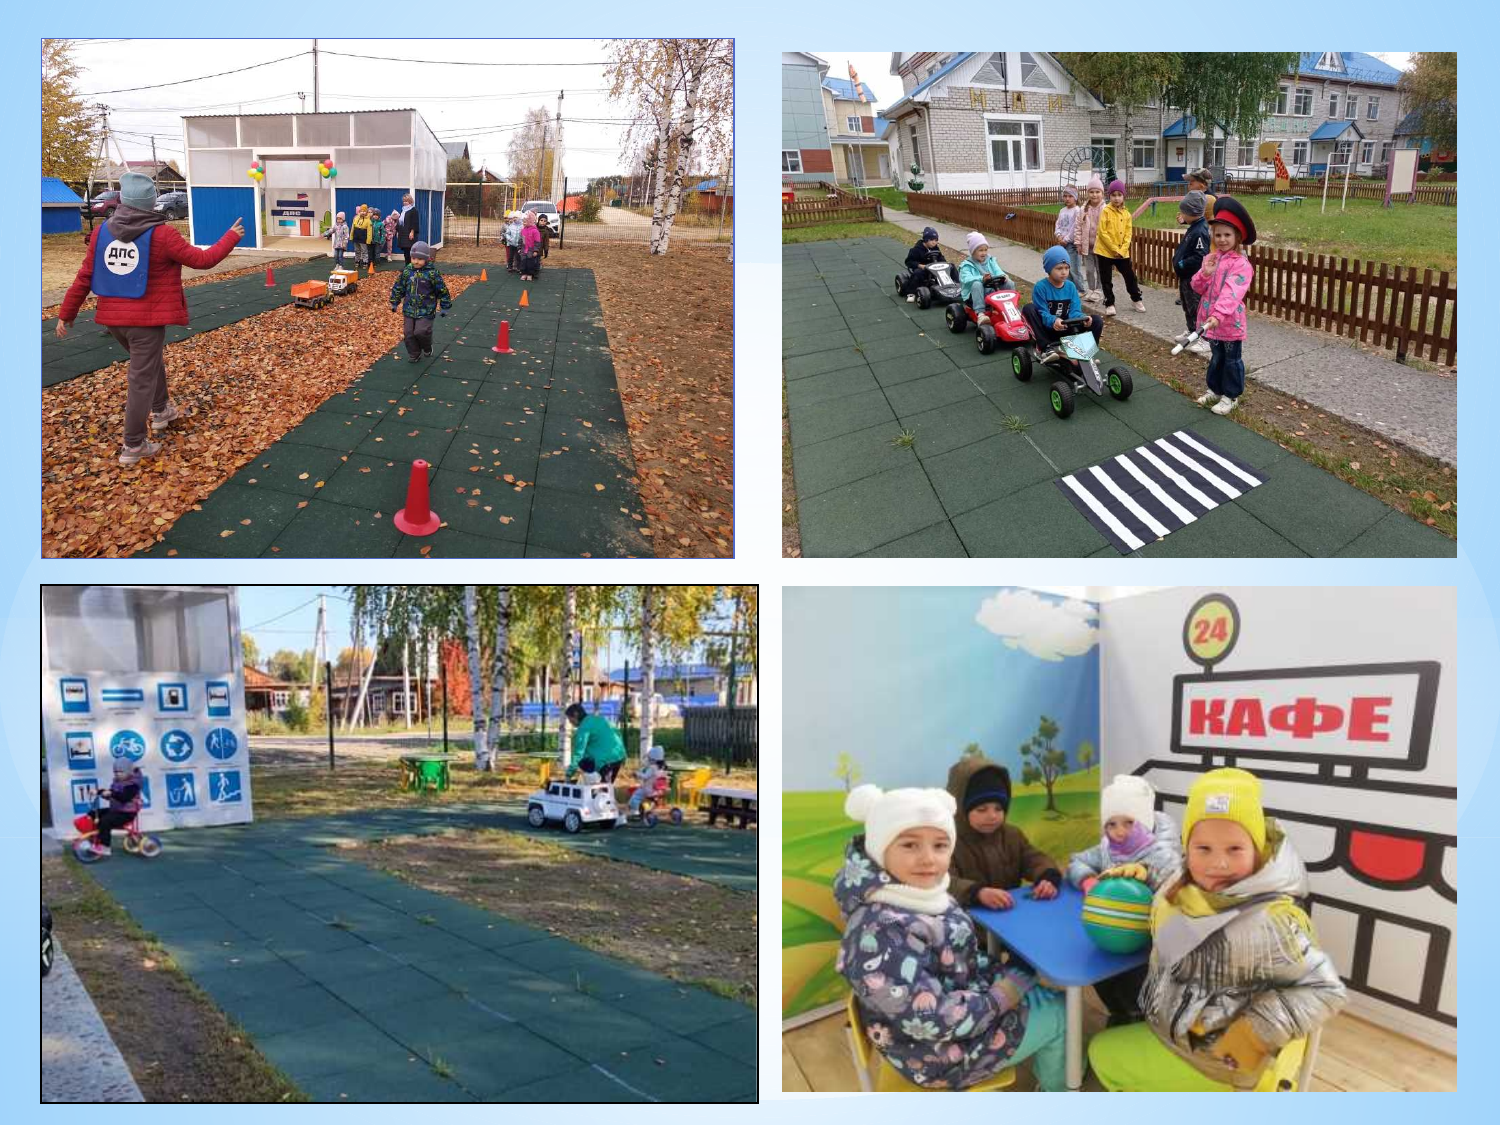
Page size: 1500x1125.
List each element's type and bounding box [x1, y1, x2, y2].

picture [782, 52, 1457, 558]
picture [782, 585, 1457, 1092]
picture [41, 585, 757, 1103]
picture [41, 39, 734, 558]
